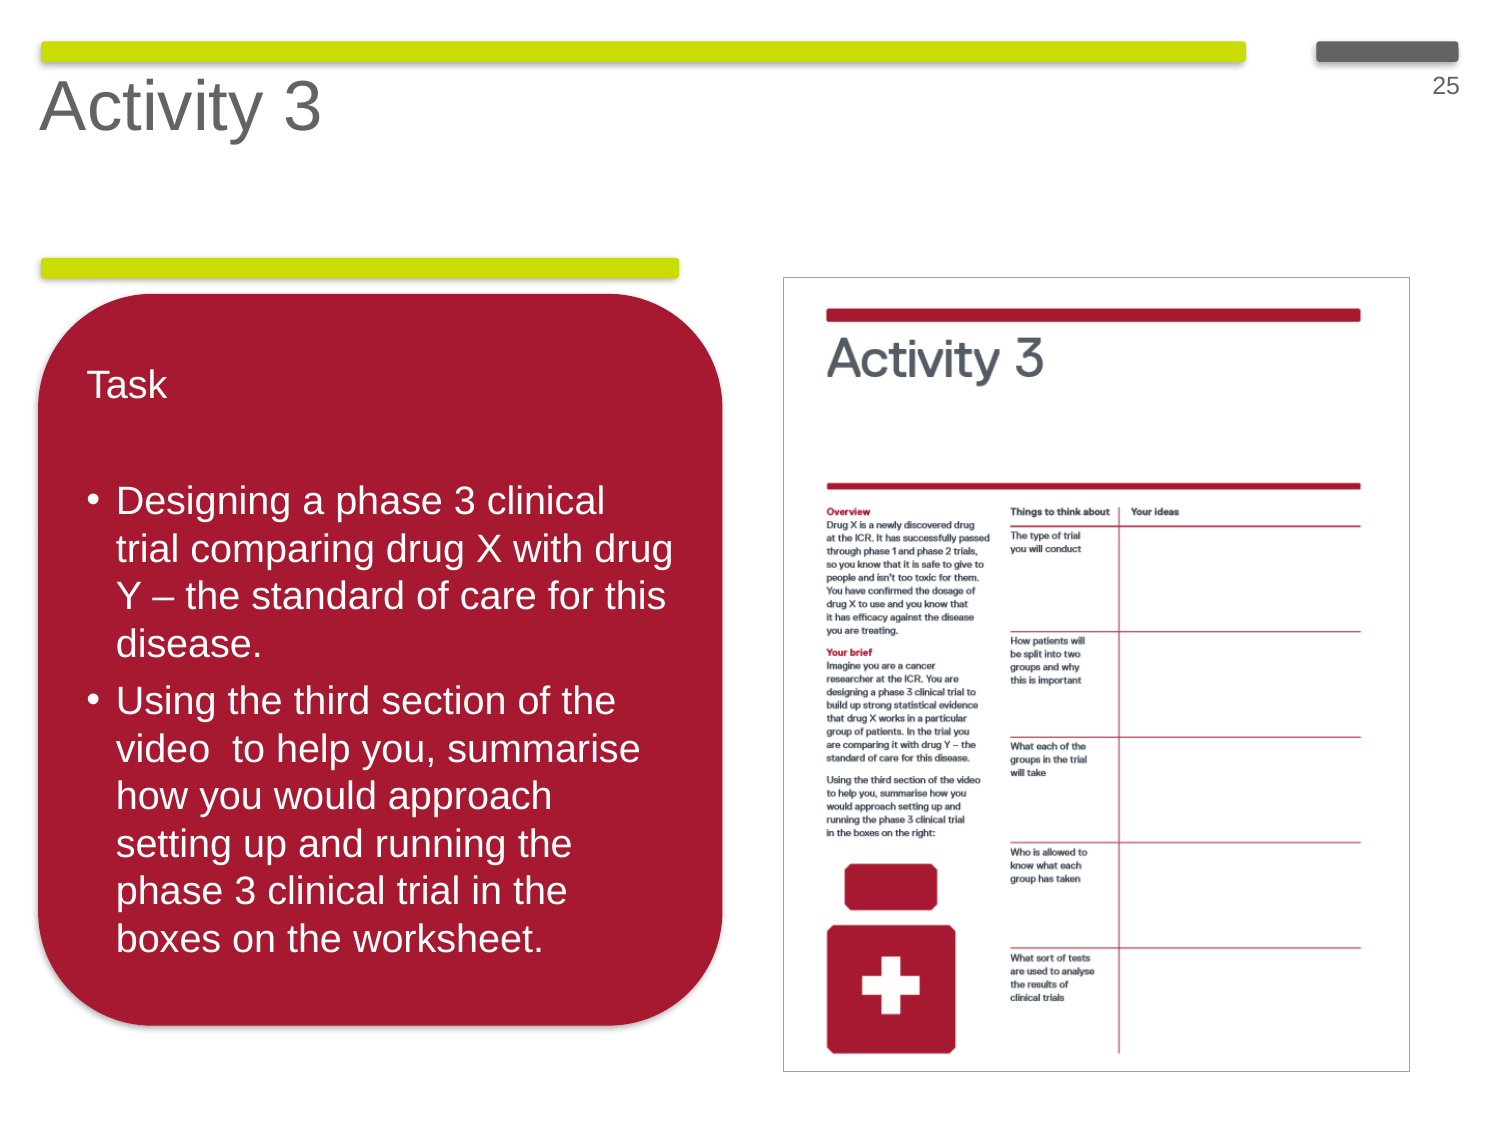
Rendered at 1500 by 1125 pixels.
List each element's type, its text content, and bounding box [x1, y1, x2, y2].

list Activity 3 [24, 65, 1248, 256]
picture [782, 277, 1410, 1072]
text_box Task Designing a phase 3 clinical trial comparing drug X with drug Y – the standard of care for this disease. Using the third section of the video to help you, summarise how you would approach setting up and running the phase 3 clinical trial in the boxes on the worksheet. [37, 293, 724, 1027]
slide_number 25 [1316, 61, 1476, 116]
